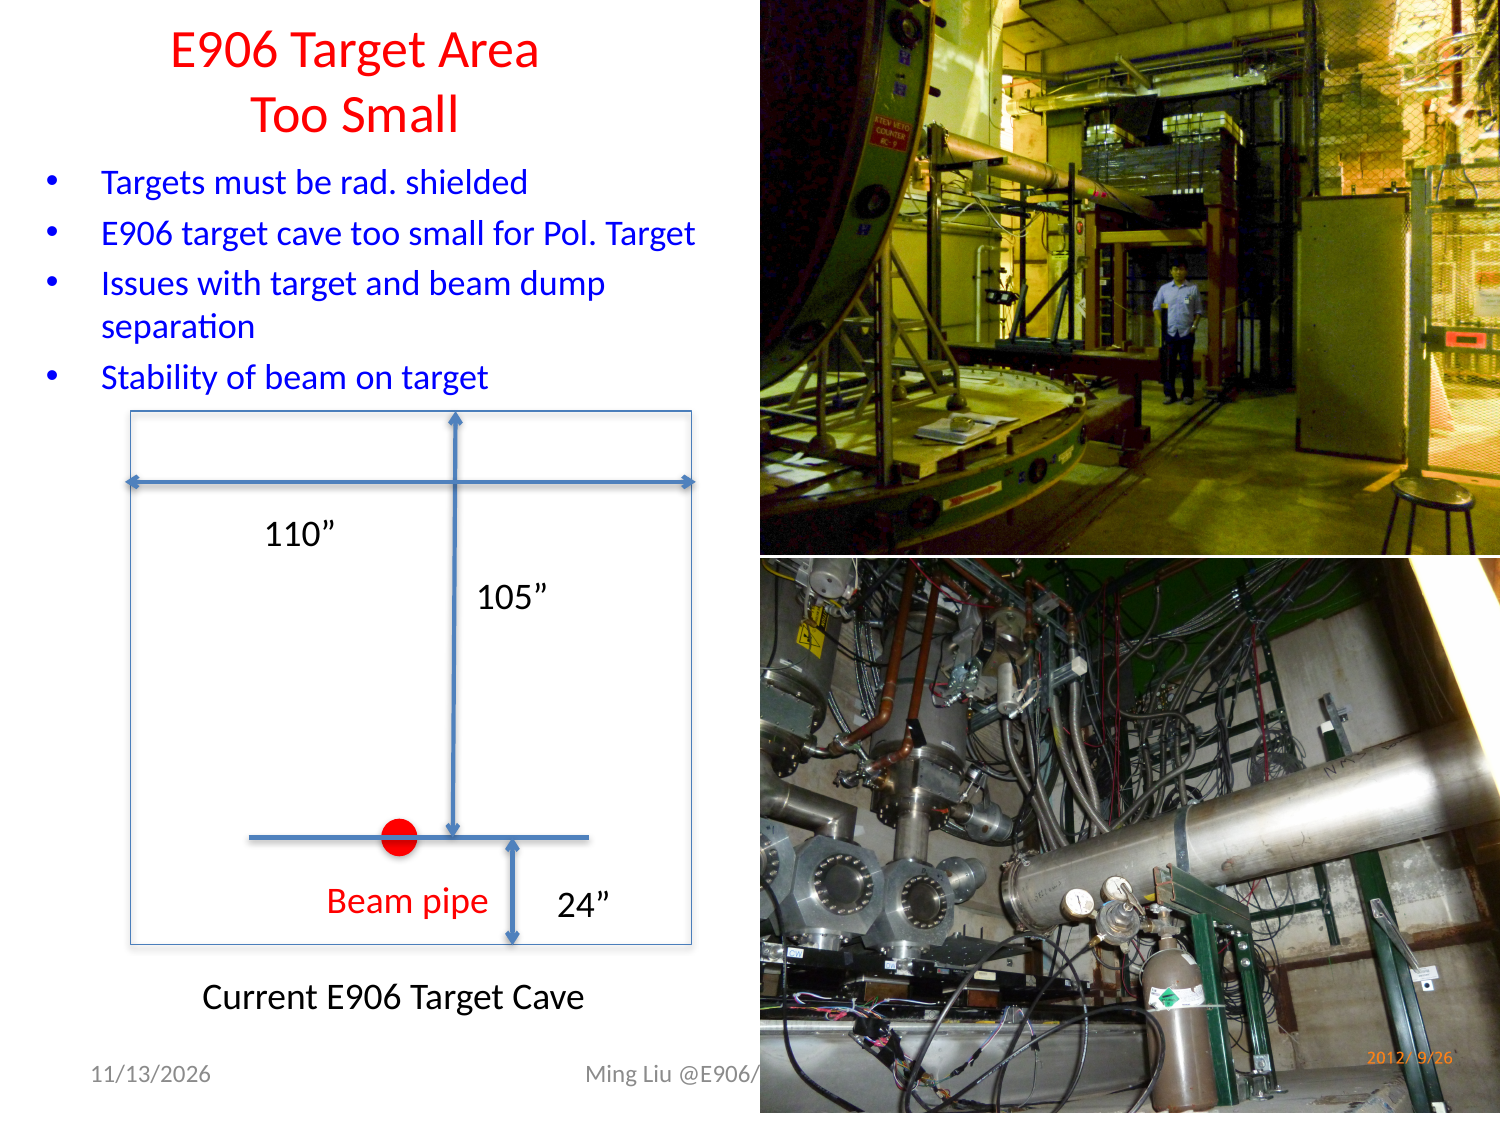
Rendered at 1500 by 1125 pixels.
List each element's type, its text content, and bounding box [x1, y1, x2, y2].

text_box Beam pipe [311, 869, 505, 929]
title E906 Target Area Too Small [10, 5, 713, 152]
footer Ming Liu @E906/E1039 Meeting [512, 1042, 755, 1103]
text_box [458, 410, 692, 478]
text_box 110” [248, 501, 352, 562]
text_box [461, 493, 692, 945]
text_box [381, 818, 417, 834]
text_box 24” [542, 872, 626, 933]
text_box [452, 490, 456, 838]
picture [760, 558, 1500, 1113]
picture [760, 0, 1500, 555]
text_box [130, 410, 450, 478]
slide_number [75, 1042, 425, 1103]
text_box [130, 493, 505, 945]
text_box [384, 848, 415, 857]
text_box Current E906 Target Cave [187, 964, 601, 1025]
text_box 105” [461, 564, 564, 625]
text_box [452, 410, 456, 481]
list Targets must be rad. shielded E906 target cave too small for Pol. Target Issues with target and beam dump separation Stability of beam on target [30, 151, 733, 412]
